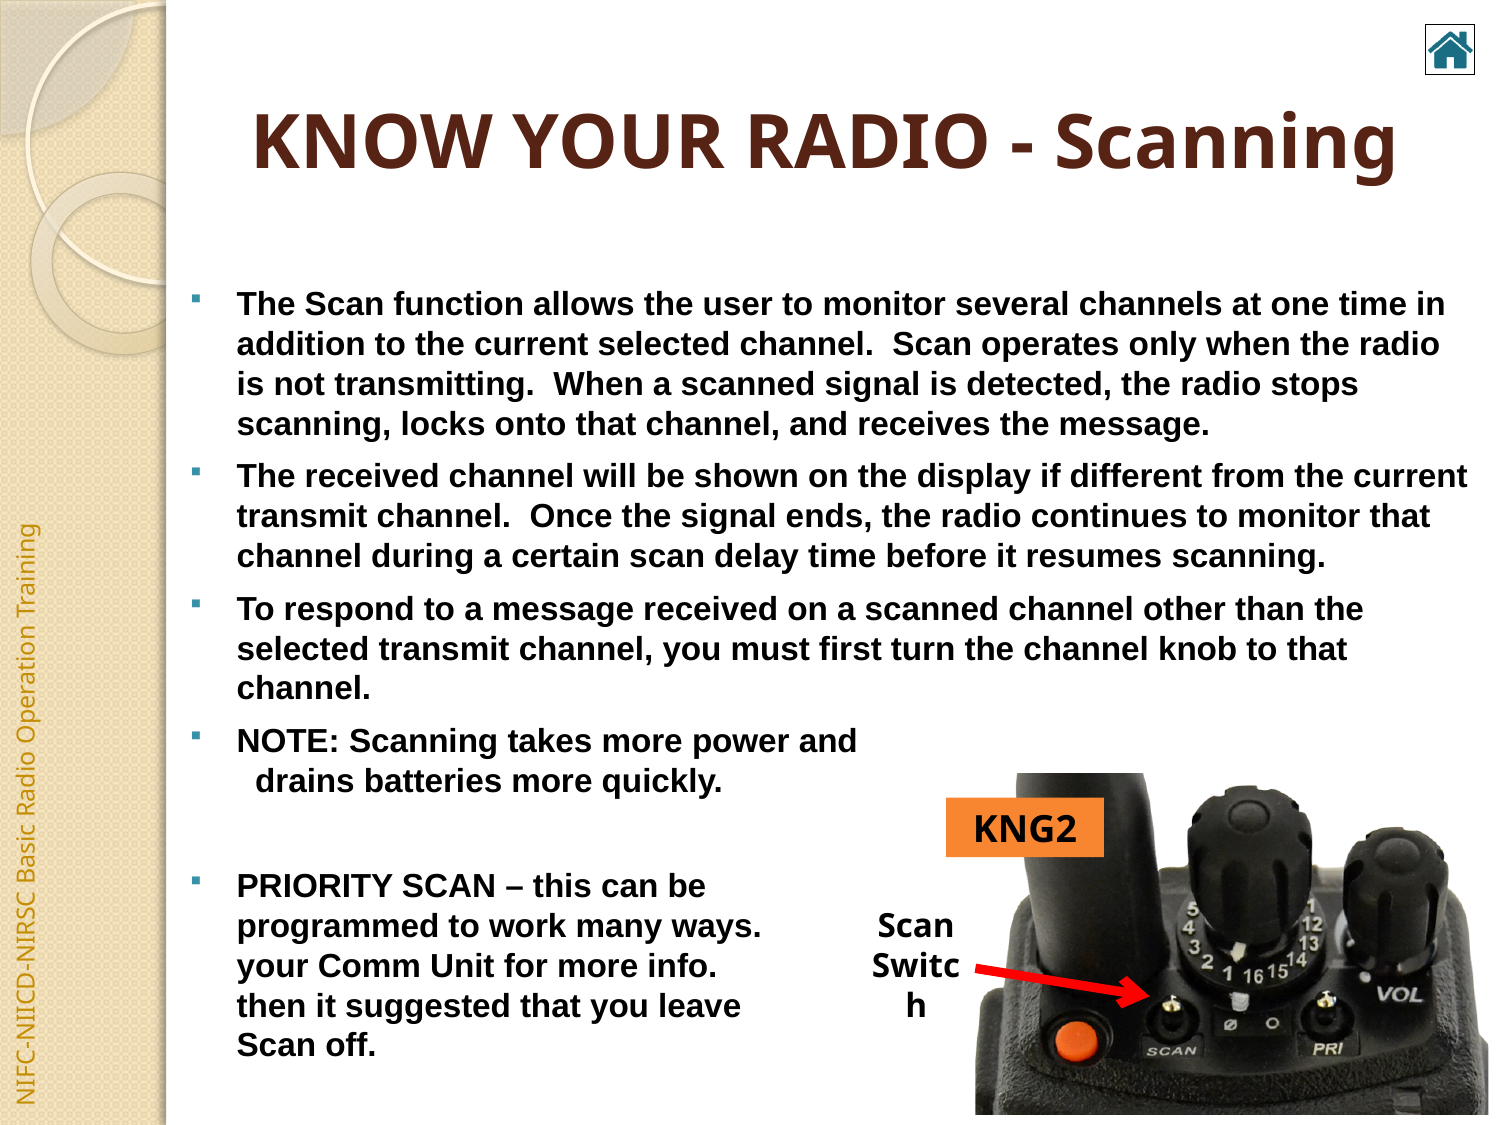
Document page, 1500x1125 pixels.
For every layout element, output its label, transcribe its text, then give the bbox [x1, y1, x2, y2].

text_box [847, 773, 1489, 1115]
title KNOW YOUR RADIO - Scanning [235, 45, 1466, 233]
picture [1424, 24, 1476, 76]
text_box NIFC-NIICD-NIRSC Basic Radio Operation Training [2, 350, 47, 1121]
list The Scan function allows the user to monitor several channels at one time in addition to the current selected channel. Scan operates only when the radio is not transmitting. When a scanned signal is detected, the radio stops scanning, locks onto that channel, and receives the message. The received channel will be shown on the display if different from the current transmit channel. Once the signal ends, the radio continues to monitor that channel during a certain scan delay time before it resumes scanning. To respond to a message received on a scanned channel other than the selected transmit channel, you must first turn the channel knob to that channel. NOTE: Scanning takes more power and drains batteries more quickly. PRIORITY SCAN – this can be programmed to work many ways. Contact your Comm Unit for more info. Until then it suggested that you leave Priority Scan off. [174, 275, 1488, 1121]
